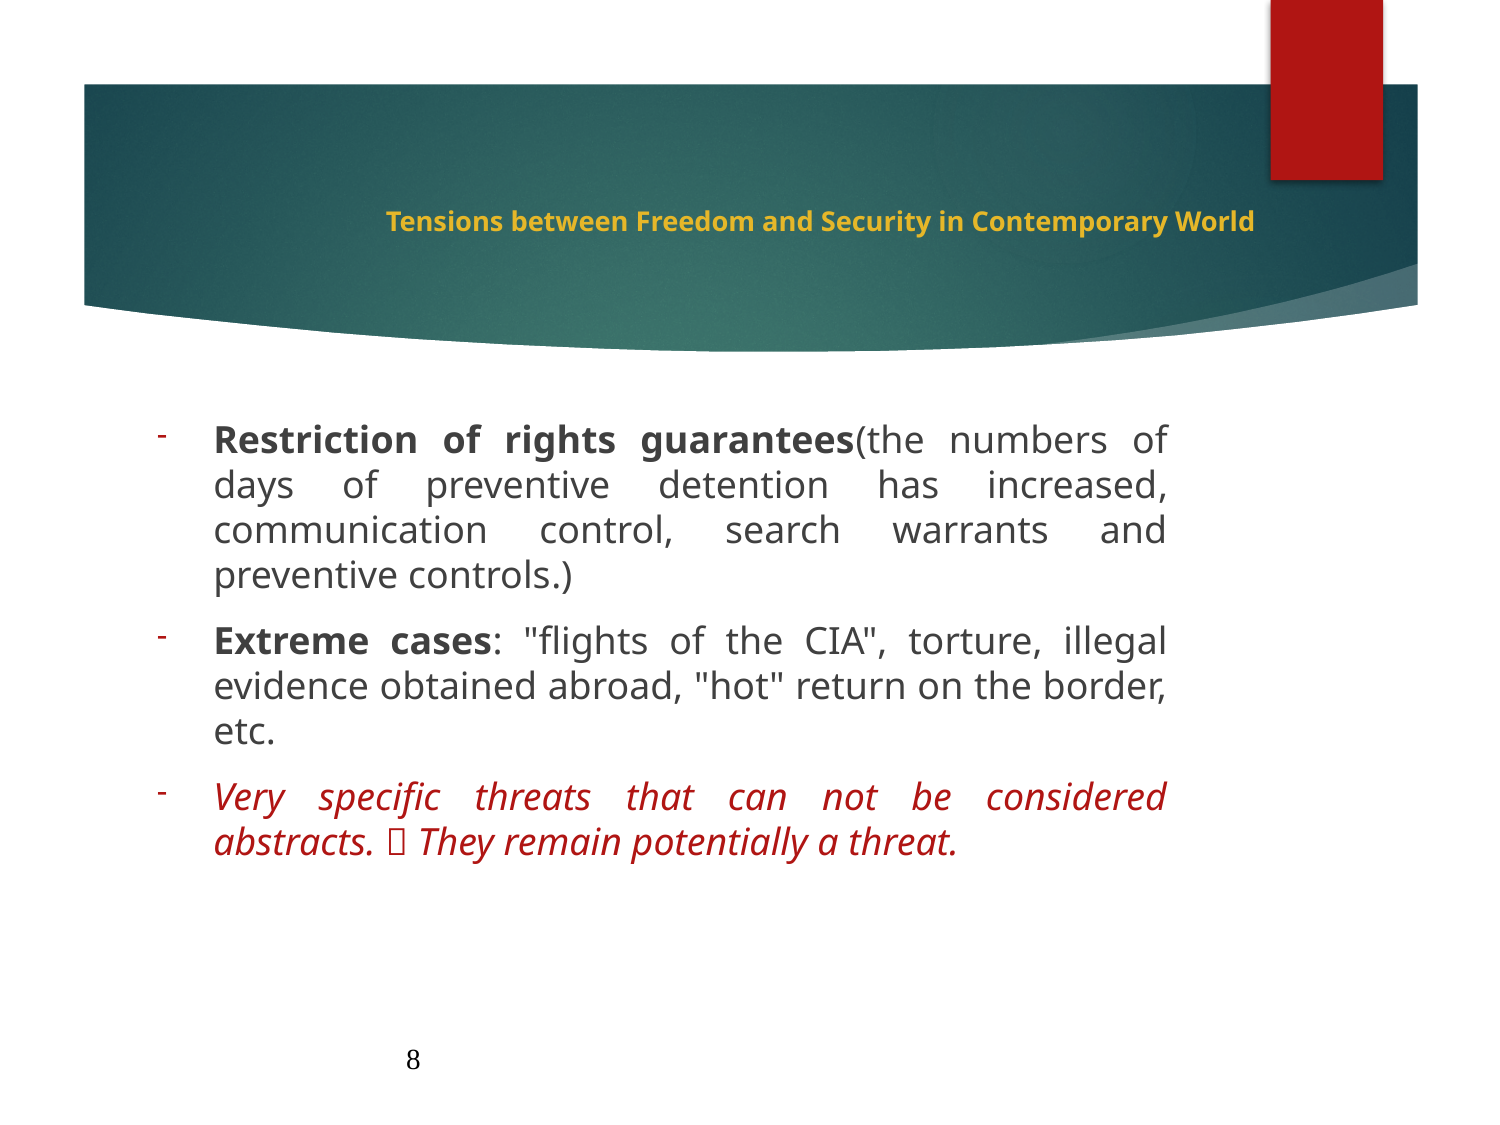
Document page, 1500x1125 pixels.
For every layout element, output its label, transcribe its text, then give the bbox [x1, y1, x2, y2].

footer 8 [96, 1045, 731, 1083]
list Restriction of rights guarantees(the numbers of days of preventive detention has increased, communication control, search warrants and preventive controls.) Extreme cases: "flights of the CIA", torture, illegal evidence obtained abroad, "hot" return on the border, etc. Very specific threats that can not be considered abstracts.  They remain potentially a threat. [142, 408, 1183, 988]
title Tensions between Freedom and Security in Contemporary World [242, 149, 1283, 266]
